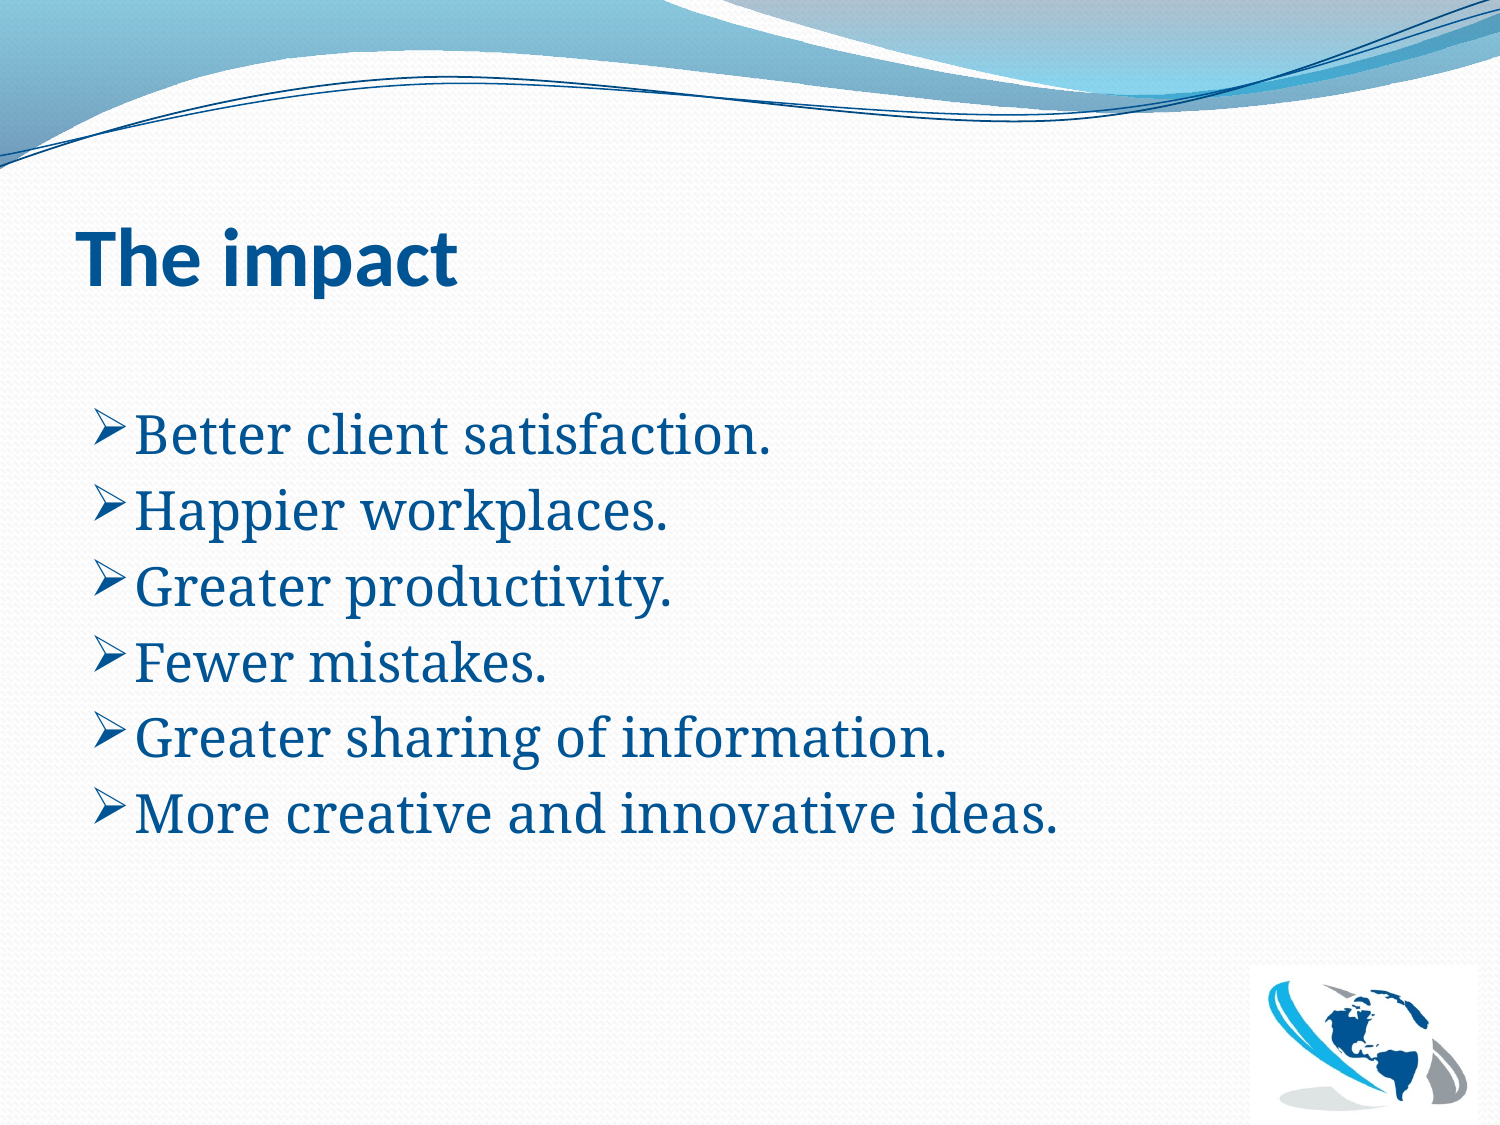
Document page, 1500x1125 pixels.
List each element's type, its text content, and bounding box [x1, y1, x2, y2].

picture [1250, 965, 1478, 1125]
list Better client satisfaction. Happier workplaces. Greater productivity. Fewer mistakes. Greater sharing of information. More creative and innovative ideas. [75, 317, 1425, 1038]
title The impact [75, 115, 1425, 303]
